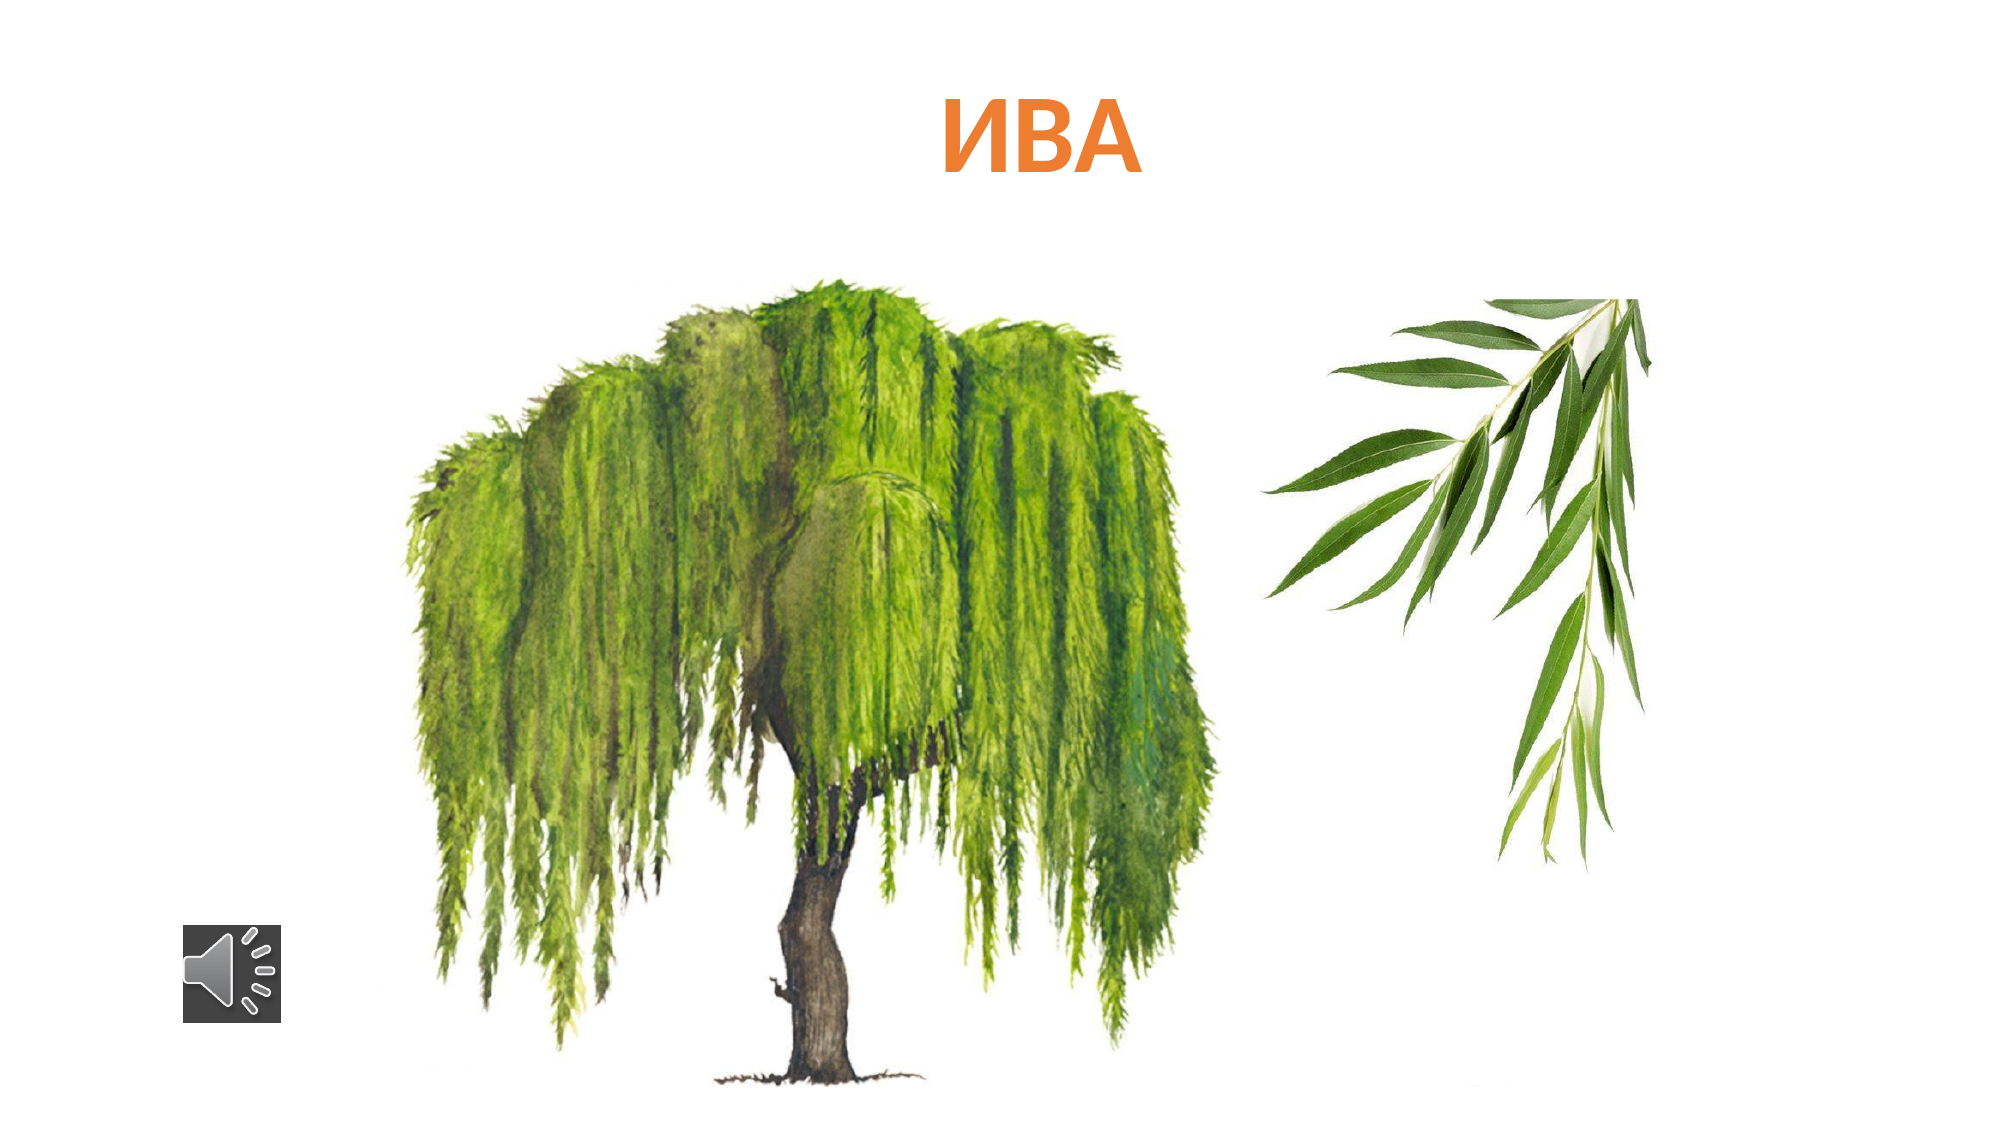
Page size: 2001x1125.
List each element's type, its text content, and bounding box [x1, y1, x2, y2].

picture [352, 203, 1725, 1087]
text_box ИВА [924, 52, 1503, 203]
picture [181, 923, 282, 1024]
